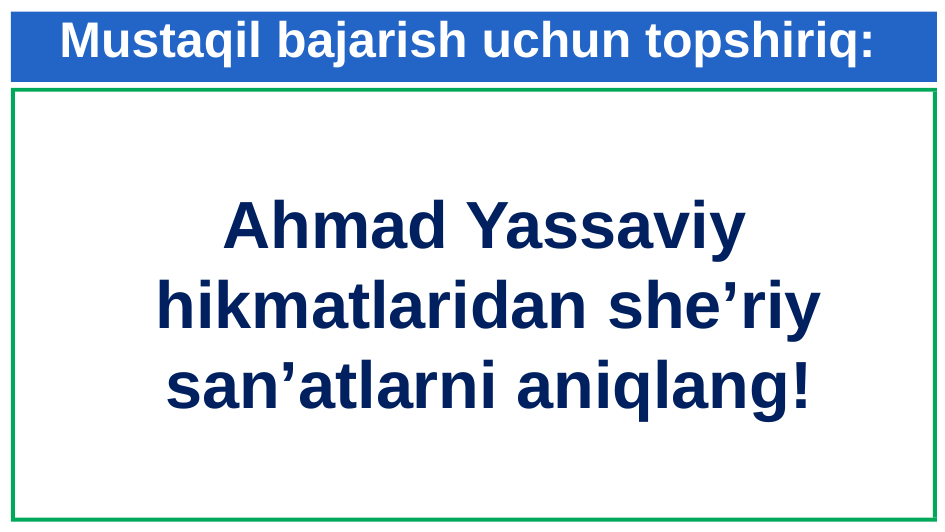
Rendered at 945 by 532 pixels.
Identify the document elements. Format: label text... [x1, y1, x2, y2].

text_box Ahmad Yassaviy hikmatlaridan she’riy san’atlarni aniqlang! [22, 129, 928, 480]
text_box Mustaqil bajarish uchun topshiriq: [22, 0, 928, 75]
